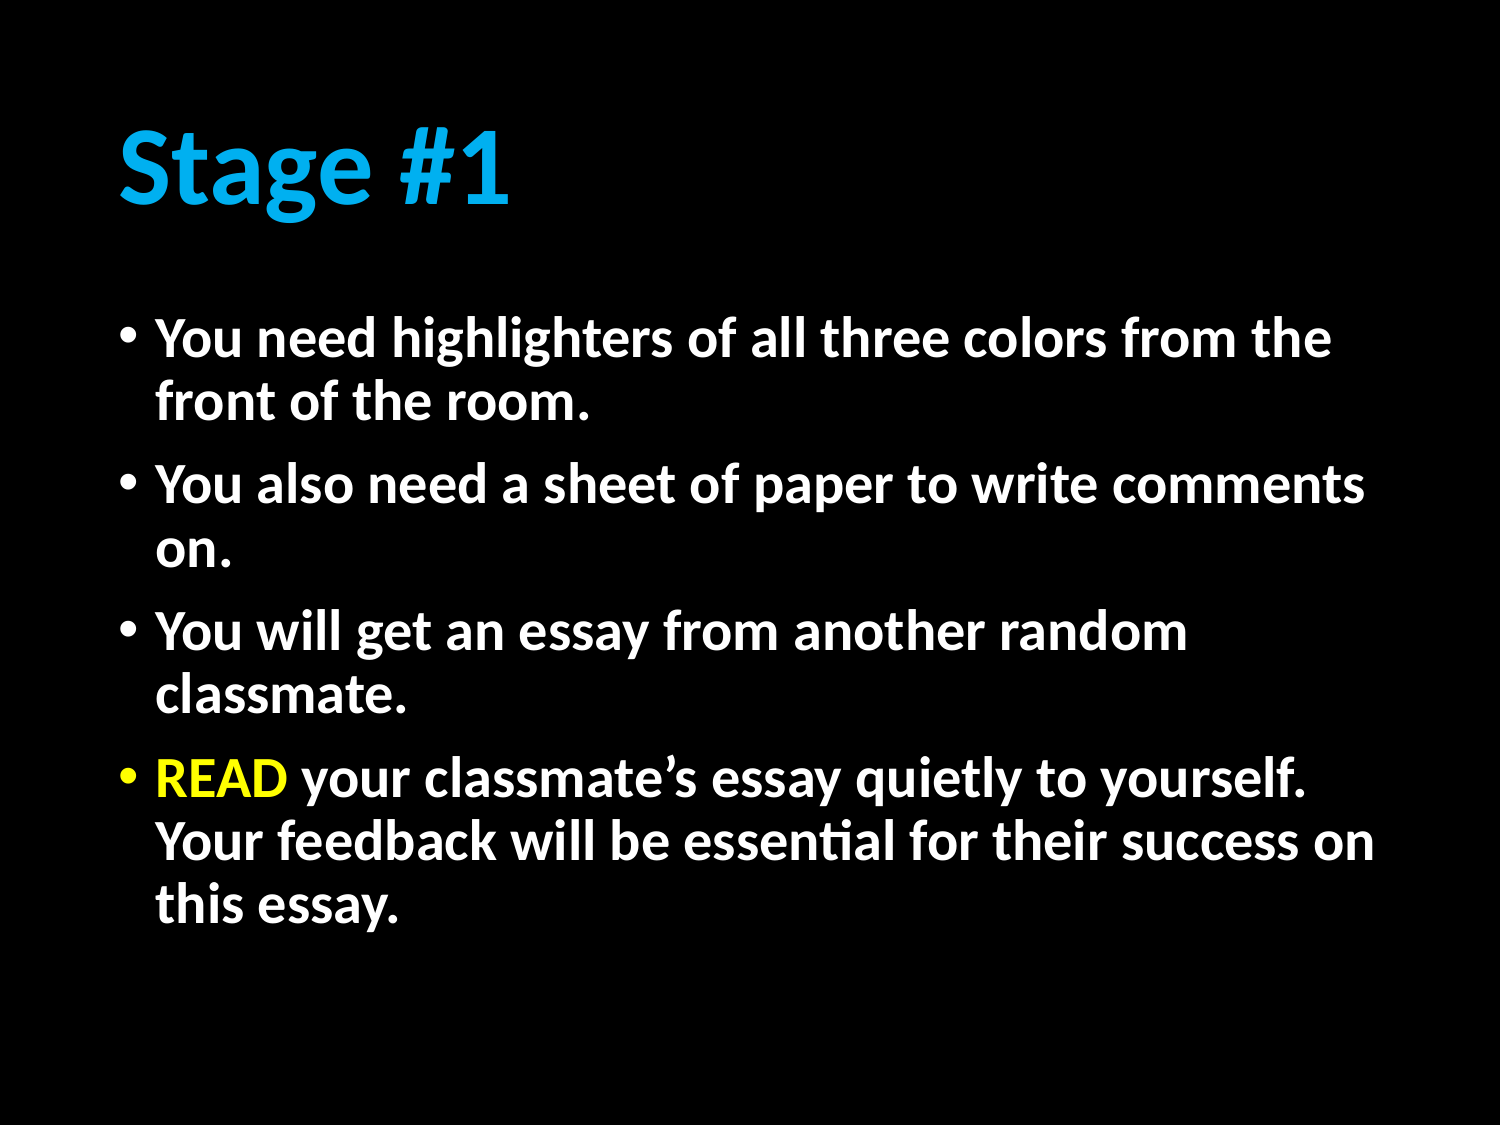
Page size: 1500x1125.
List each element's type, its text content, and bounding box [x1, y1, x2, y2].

title Stage #1 [103, 59, 1397, 278]
list You need highlighters of all three colors from the front of the room. You also need a sheet of paper to write comments on. You will get an essay from another random classmate. READ your classmate’s essay quietly to yourself. Your feedback will be essential for their success on this essay. [103, 299, 1397, 1014]
